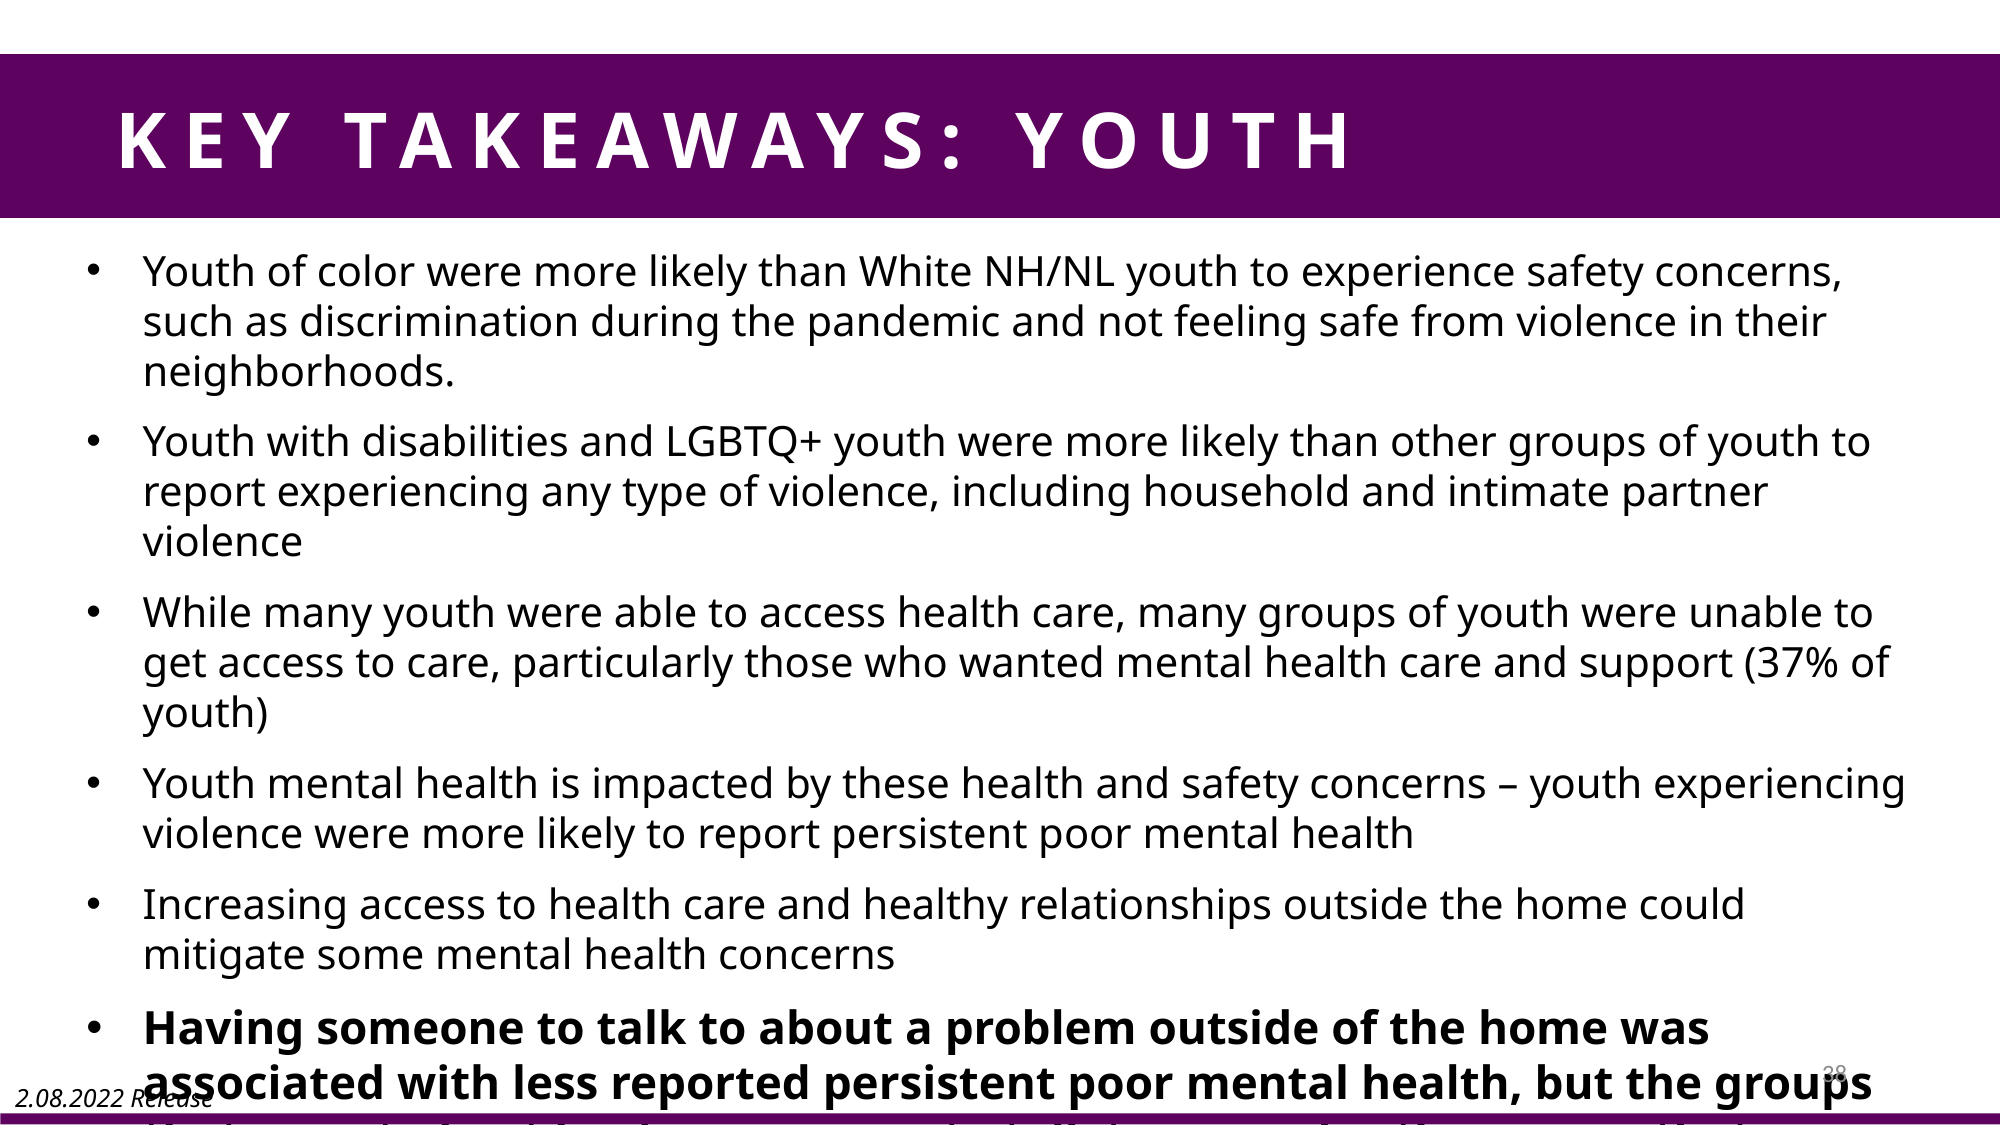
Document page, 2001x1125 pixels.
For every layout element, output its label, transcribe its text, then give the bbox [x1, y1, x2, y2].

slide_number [0, 1076, 450, 1120]
list Youth of color were more likely than White NH/NL youth to experience safety concerns, such as discrimination during the pandemic and not feeling safe from violence in their neighborhoods. Youth with disabilities and LGBTQ+ youth were more likely than other groups of youth to report experiencing any type of violence, including household and intimate partner violence While many youth were able to access health care, many groups of youth were unable to get access to care, particularly those who wanted mental health care and support (37% of youth) Youth mental health is impacted by these health and safety concerns – youth experiencing violence were more likely to report persistent poor mental health Increasing access to health care and healthy relationships outside the home could mitigate some mental health concerns Having someone to talk to about a problem outside of the home was associated with less reported persistent poor mental health, but the groups that reported not having someone to talk to were also the groups that experienced more discrimination, violence, and difficulty accessing healthcare [43, 236, 1931, 1066]
title KEY TAKEAWAYS: YOUTH [100, 42, 1826, 244]
slide_number 38 [1412, 1042, 1863, 1103]
text_box [0, 1112, 2000, 1125]
text_box [1826, 53, 2000, 219]
text_box [0, 53, 100, 219]
